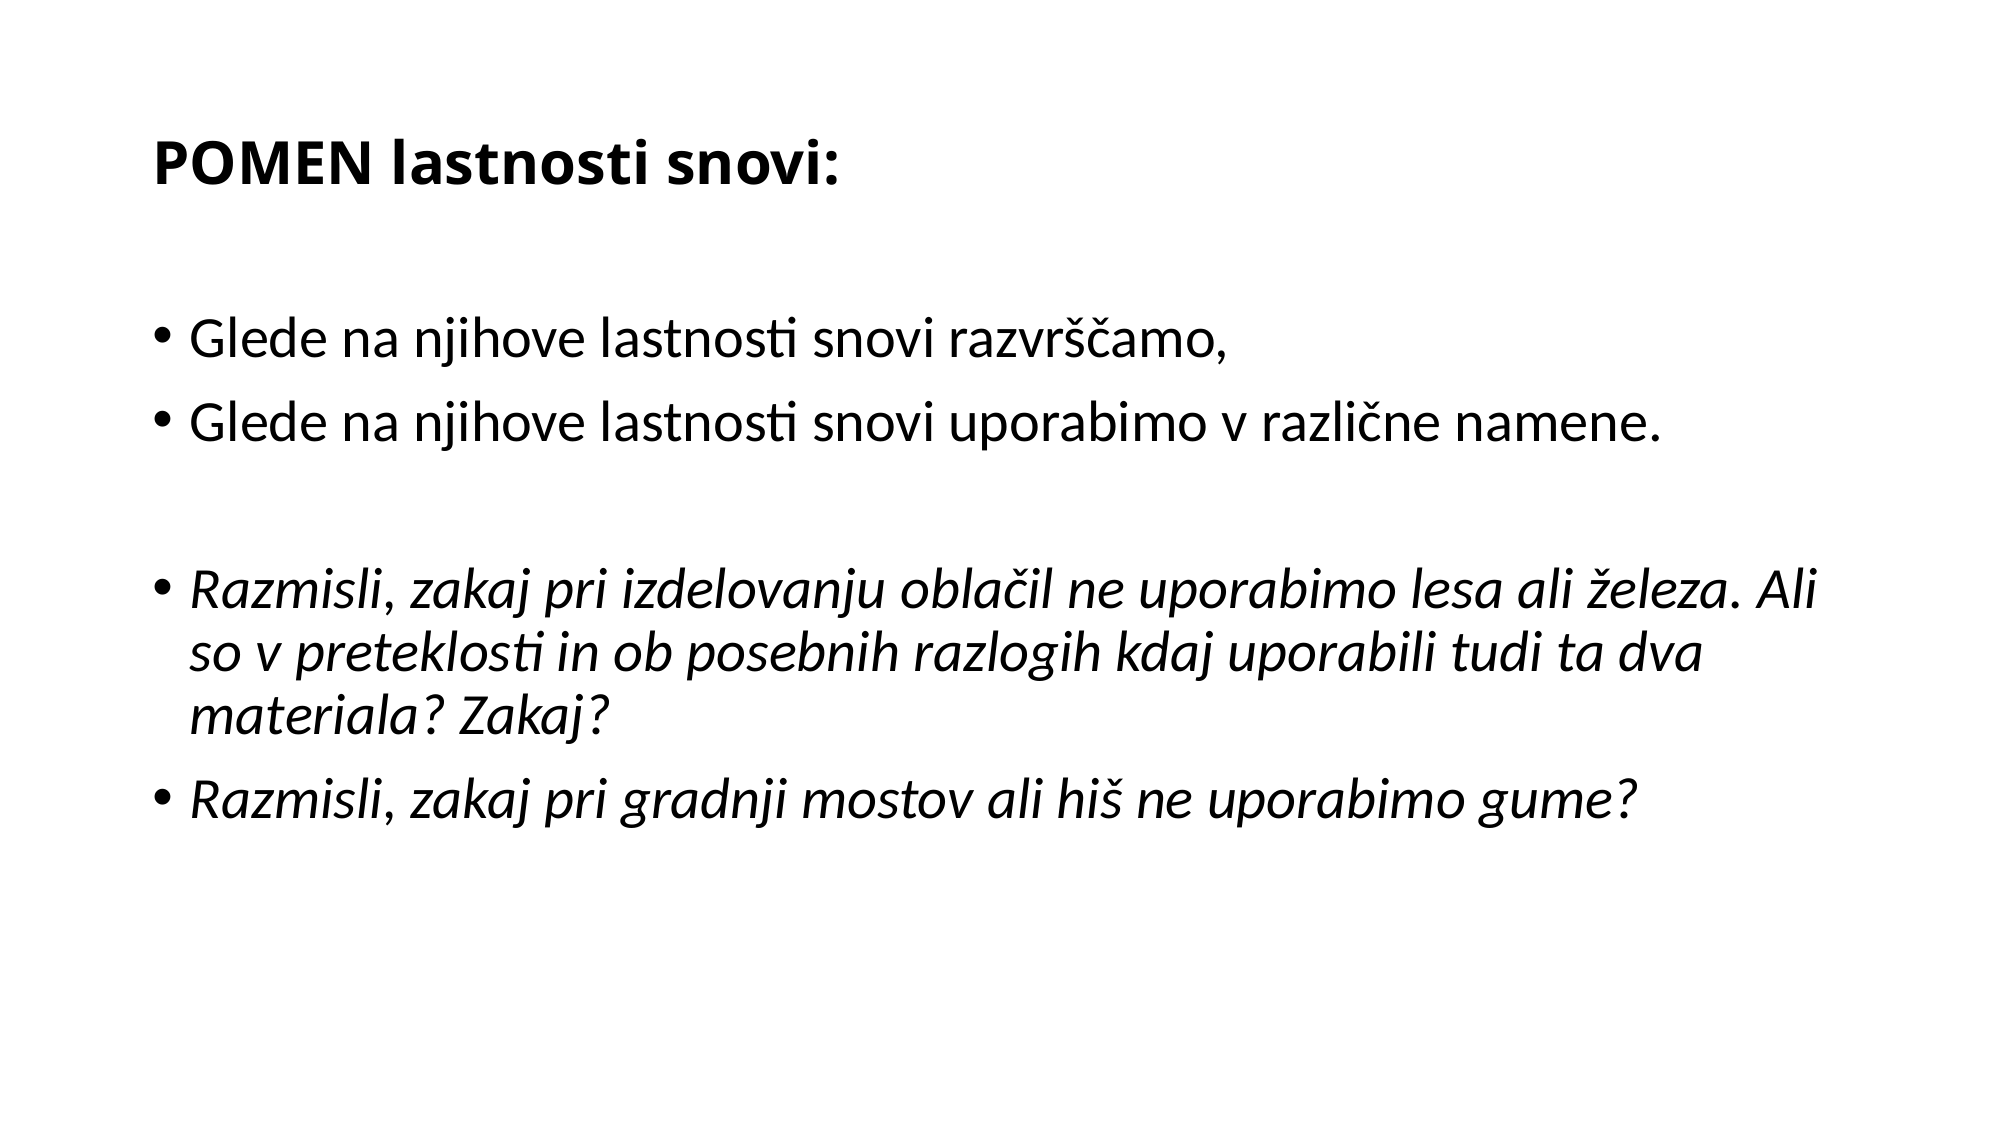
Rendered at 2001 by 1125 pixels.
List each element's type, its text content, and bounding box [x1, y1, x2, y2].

list Glede na njihove lastnosti snovi razvrščamo, Glede na njihove lastnosti snovi uporabimo v različne namene. Razmisli, zakaj pri izdelovanju oblačil ne uporabimo lesa ali železa. Ali so v preteklosti in ob posebnih razlogih kdaj uporabili tudi ta dva materiala? Zakaj? Razmisli, zakaj pri gradnji mostov ali hiš ne uporabimo gume? [137, 299, 1863, 1014]
title POMEN lastnosti snovi: [137, 59, 1863, 278]
